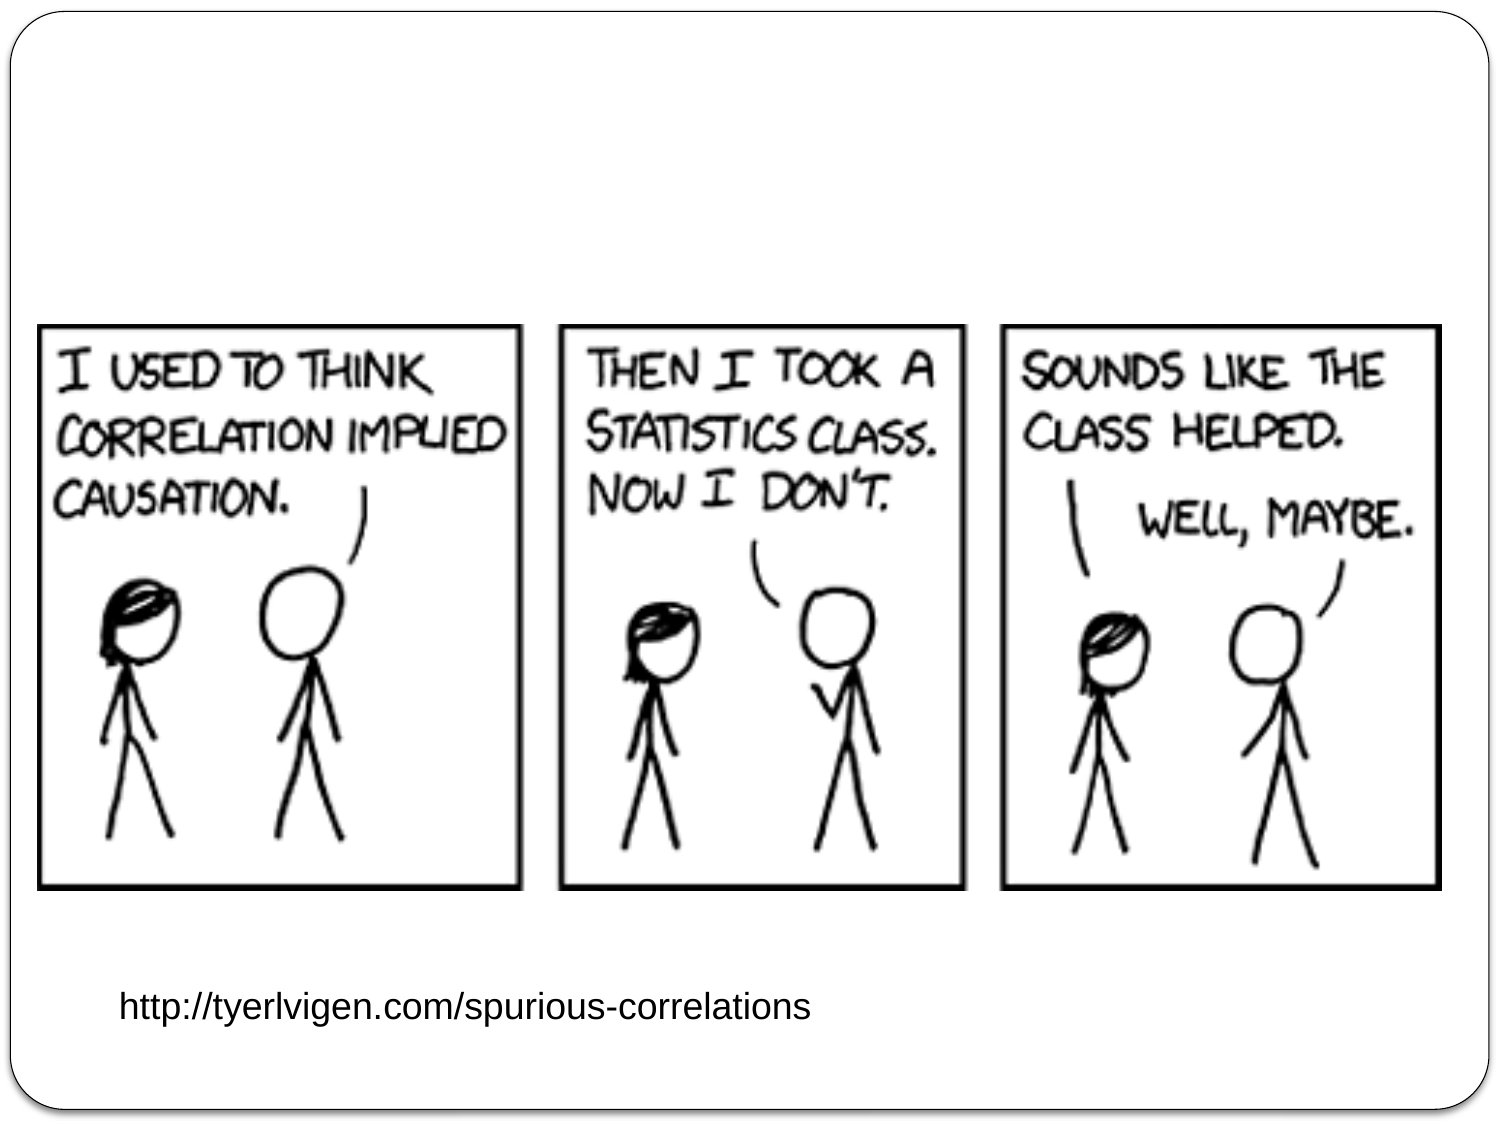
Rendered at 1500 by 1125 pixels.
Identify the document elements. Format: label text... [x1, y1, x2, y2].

text_box http://tyerlvigen.com/spurious-correlations [104, 974, 827, 1035]
picture [37, 324, 1442, 891]
